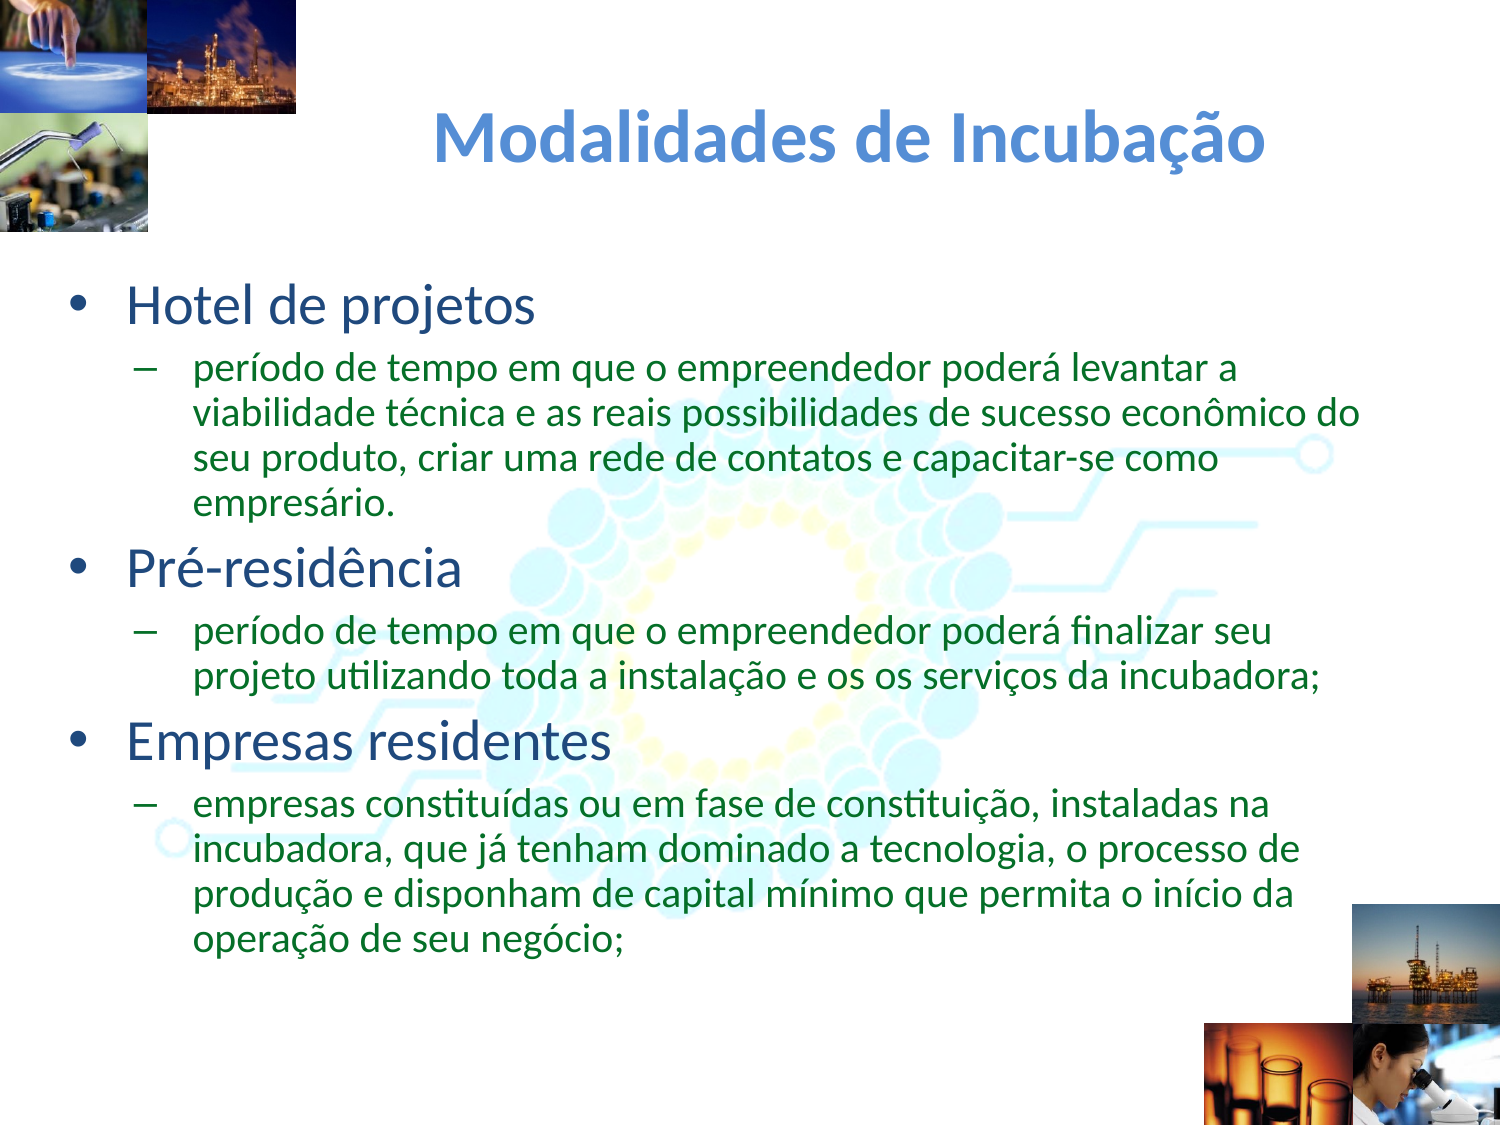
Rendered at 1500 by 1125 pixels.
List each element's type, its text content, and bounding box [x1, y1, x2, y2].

picture [0, 0, 296, 232]
list Hotel de projetos período de tempo em que o empreendedor poderá levantar a viabilidade técnica e as reais possibilidades de sucesso econômico do seu produto, criar uma rede de contatos e capacitar-se como empresário. Pré-residência período de tempo em que o empreendedor poderá finalizar seu projeto utilizando toda a instalação e os os serviços da incubadora; Empresas residentes empresas constituídas ou em fase de constituição, instaladas na incubadora, que já tenham dominado a tecnologia, o processo de produção e disponham de capital mínimo que permita o início da operação de seu negócio; [52, 266, 1389, 1047]
picture [1204, 904, 1500, 1125]
title Modalidades de Incubação [312, 32, 1389, 232]
